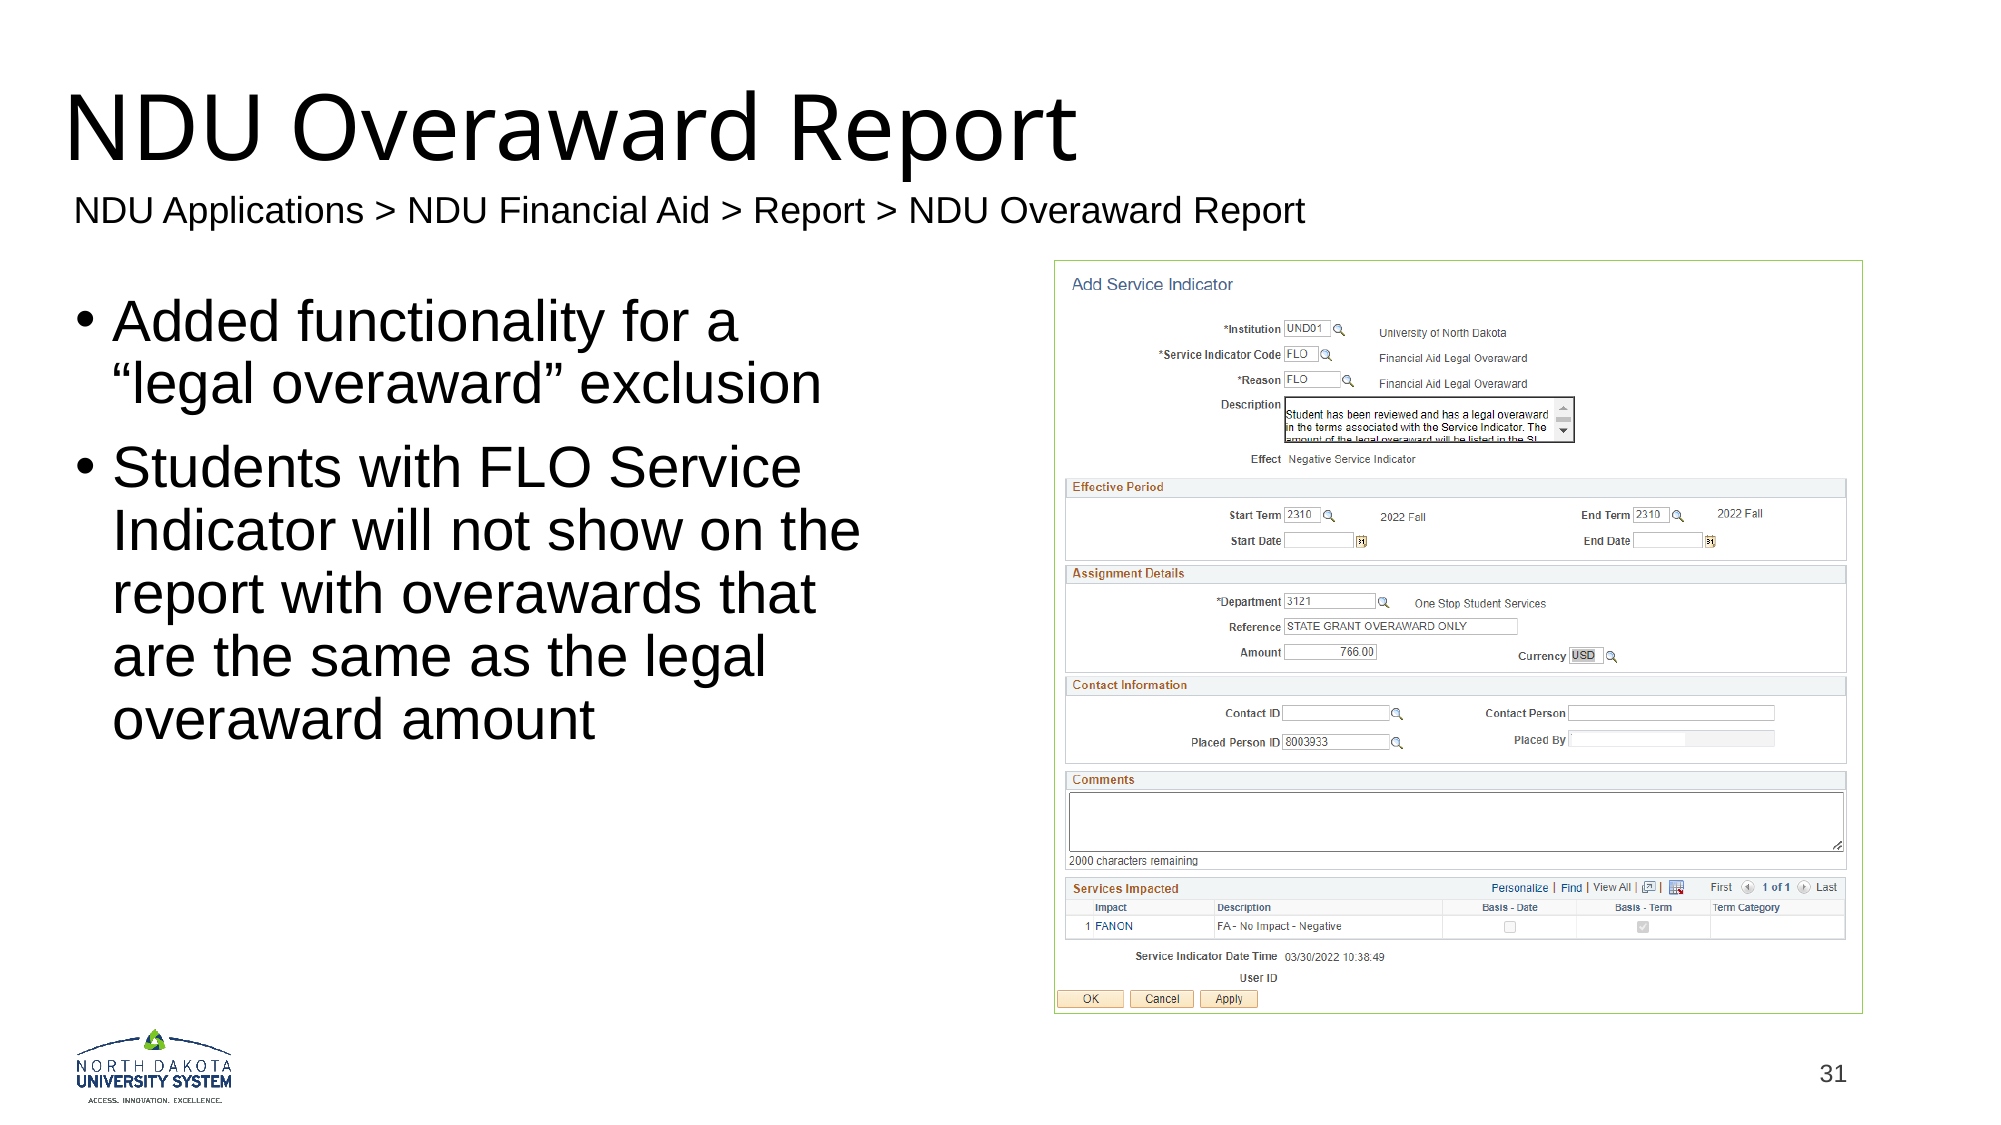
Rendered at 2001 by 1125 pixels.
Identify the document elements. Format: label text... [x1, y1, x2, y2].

list Added functionality for a “legal overaward” exclusion Students with FLO Service Indicator will not show on the report with overawards that are the same as the legal overaward amount [60, 283, 911, 998]
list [1054, 260, 1863, 1014]
title NDU Overaward Report [47, 22, 1773, 240]
picture [77, 1029, 231, 1103]
slide_number 31 [1412, 1042, 1863, 1103]
text_box NDU Applications > NDU Financial Aid > Report > NDU Overaward Report [58, 179, 1321, 239]
